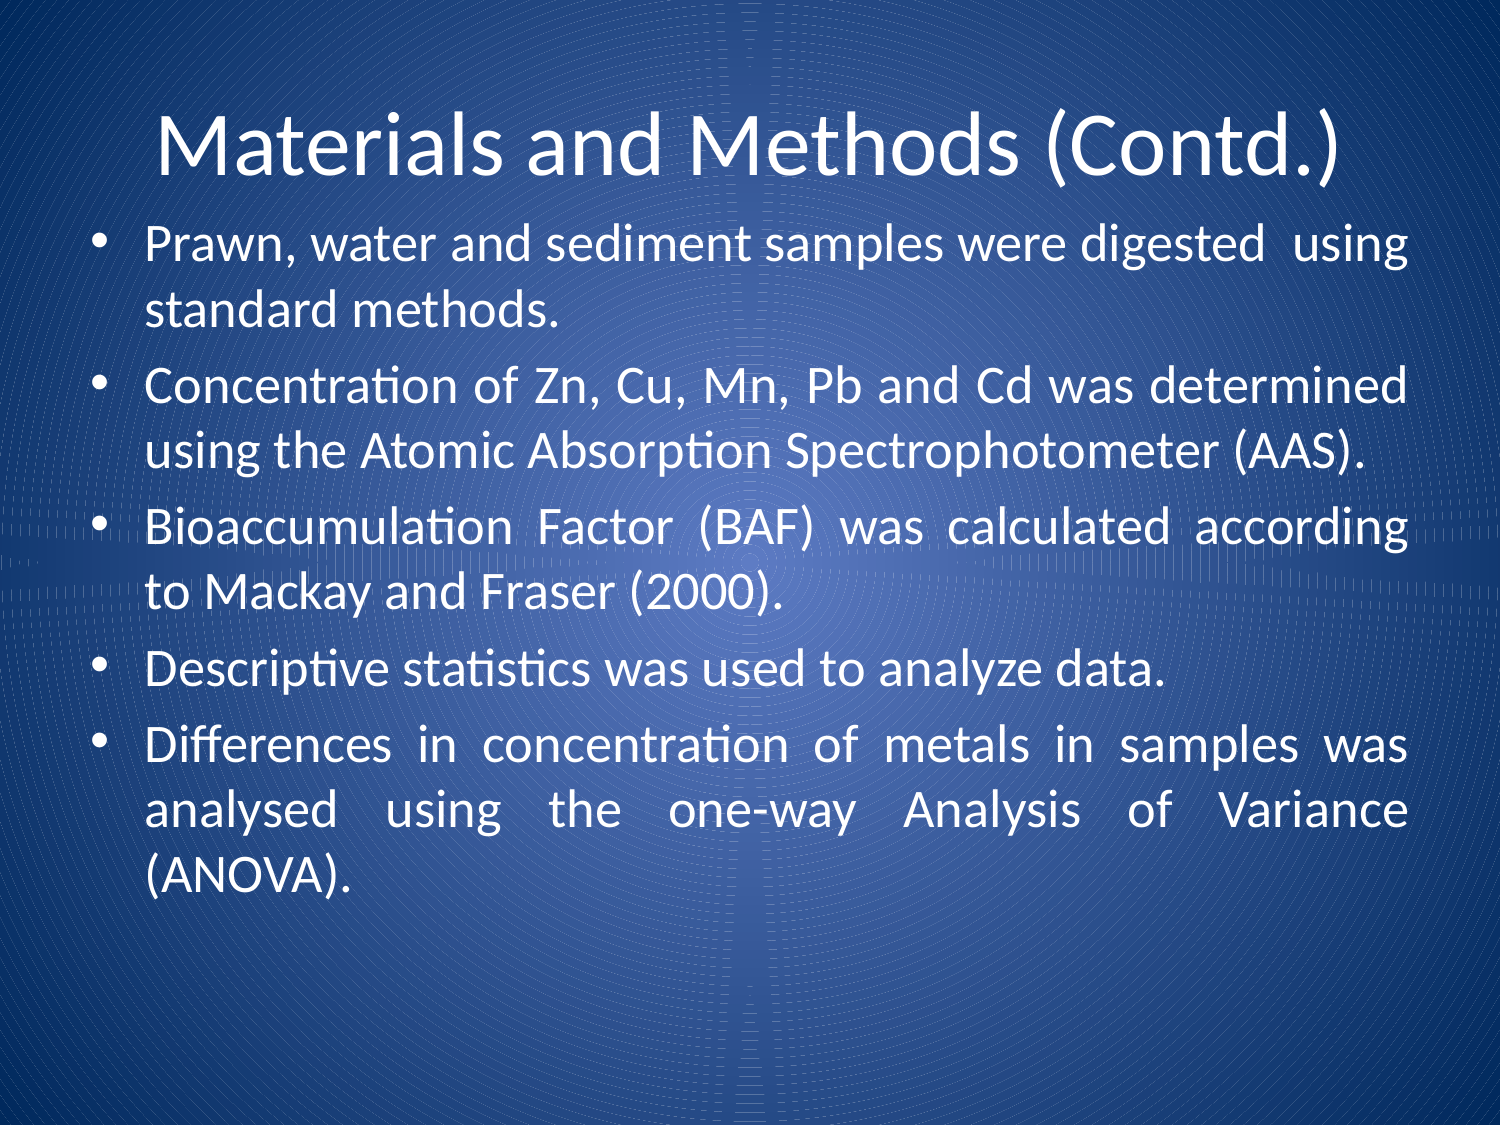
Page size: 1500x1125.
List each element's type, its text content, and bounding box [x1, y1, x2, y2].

list Prawn, water and sediment samples were digested using standard methods. Concentration of Zn, Cu, Mn, Pb and Cd was determined using the Atomic Absorption Spectrophotometer (AAS). Bioaccumulation Factor (BAF) was calculated according to Mackay and Fraser (2000). Descriptive statistics was used to analyze data. Differences in concentration of metals in samples was analysed using the one-way Analysis of Variance (ANOVA). [75, 200, 1425, 943]
title Materials and Methods (Contd.) [75, 45, 1425, 200]
